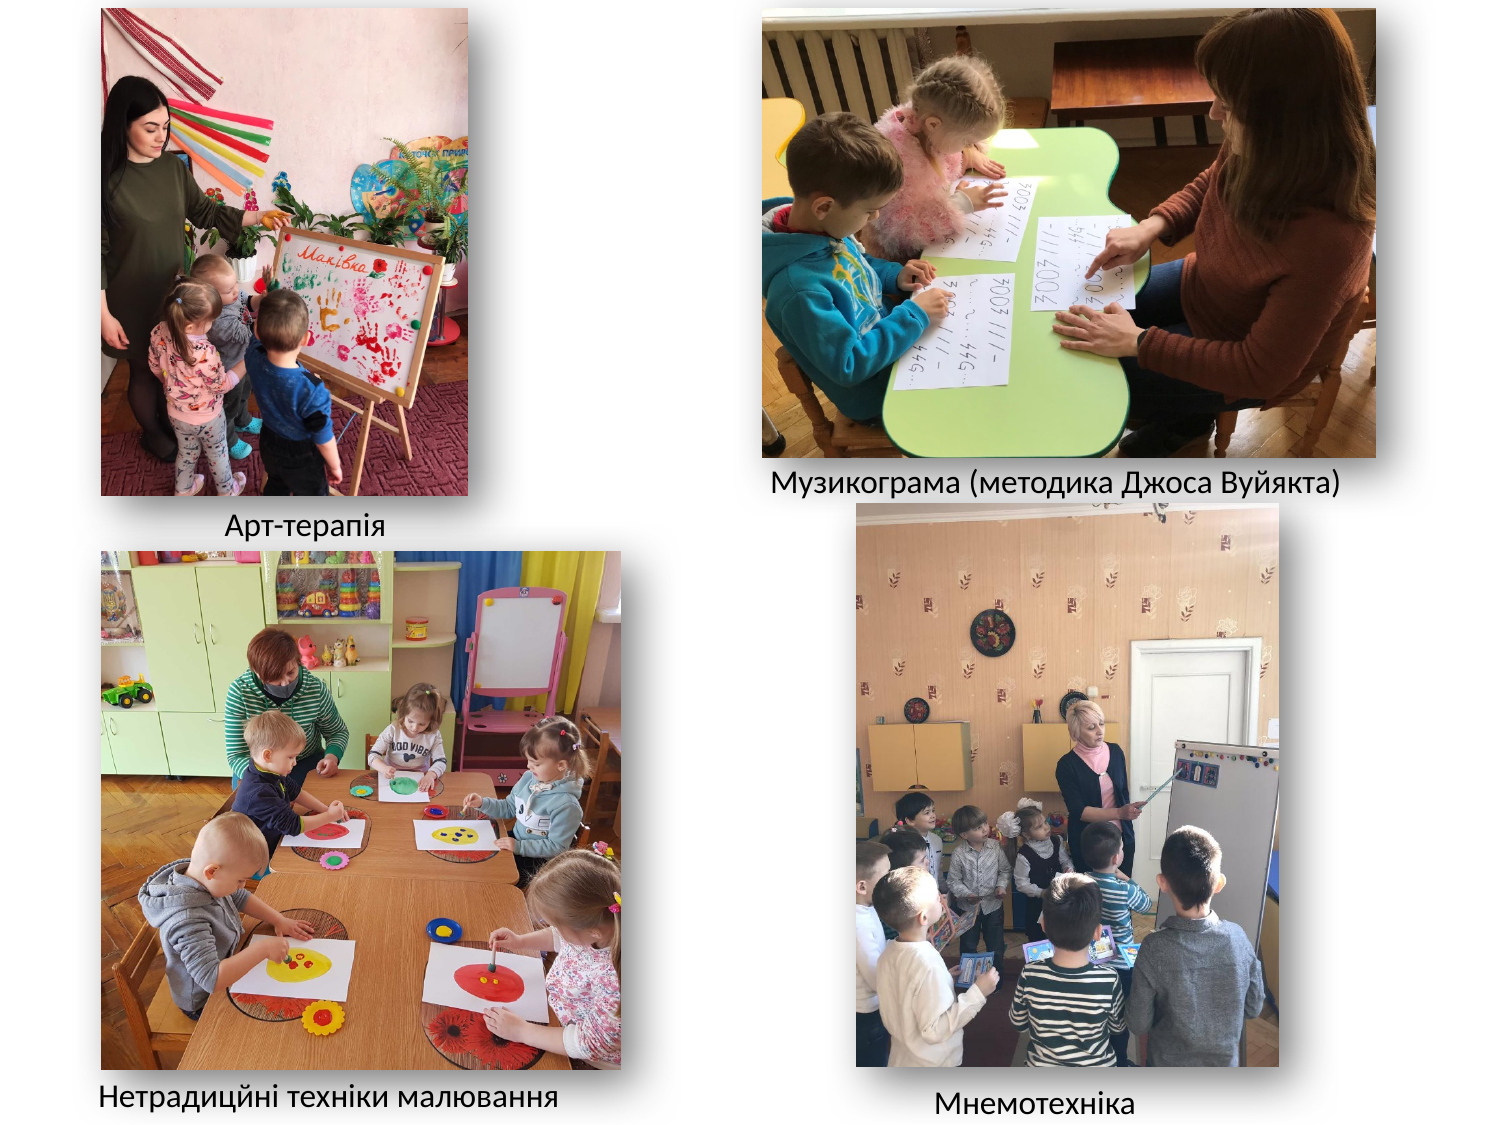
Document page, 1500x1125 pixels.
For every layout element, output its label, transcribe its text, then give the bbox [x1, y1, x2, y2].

text_box Арт-терапія [101, 495, 517, 550]
text_box Мнемотехніка [762, 1073, 1308, 1125]
text_box Музикограма (методика Джоса Вуйякта) [755, 452, 1460, 508]
picture [762, 7, 1377, 458]
picture [856, 503, 1279, 1067]
text_box Нетрадицйні техніки малювання [83, 1066, 724, 1122]
picture [101, 550, 621, 1070]
picture [101, 7, 468, 496]
